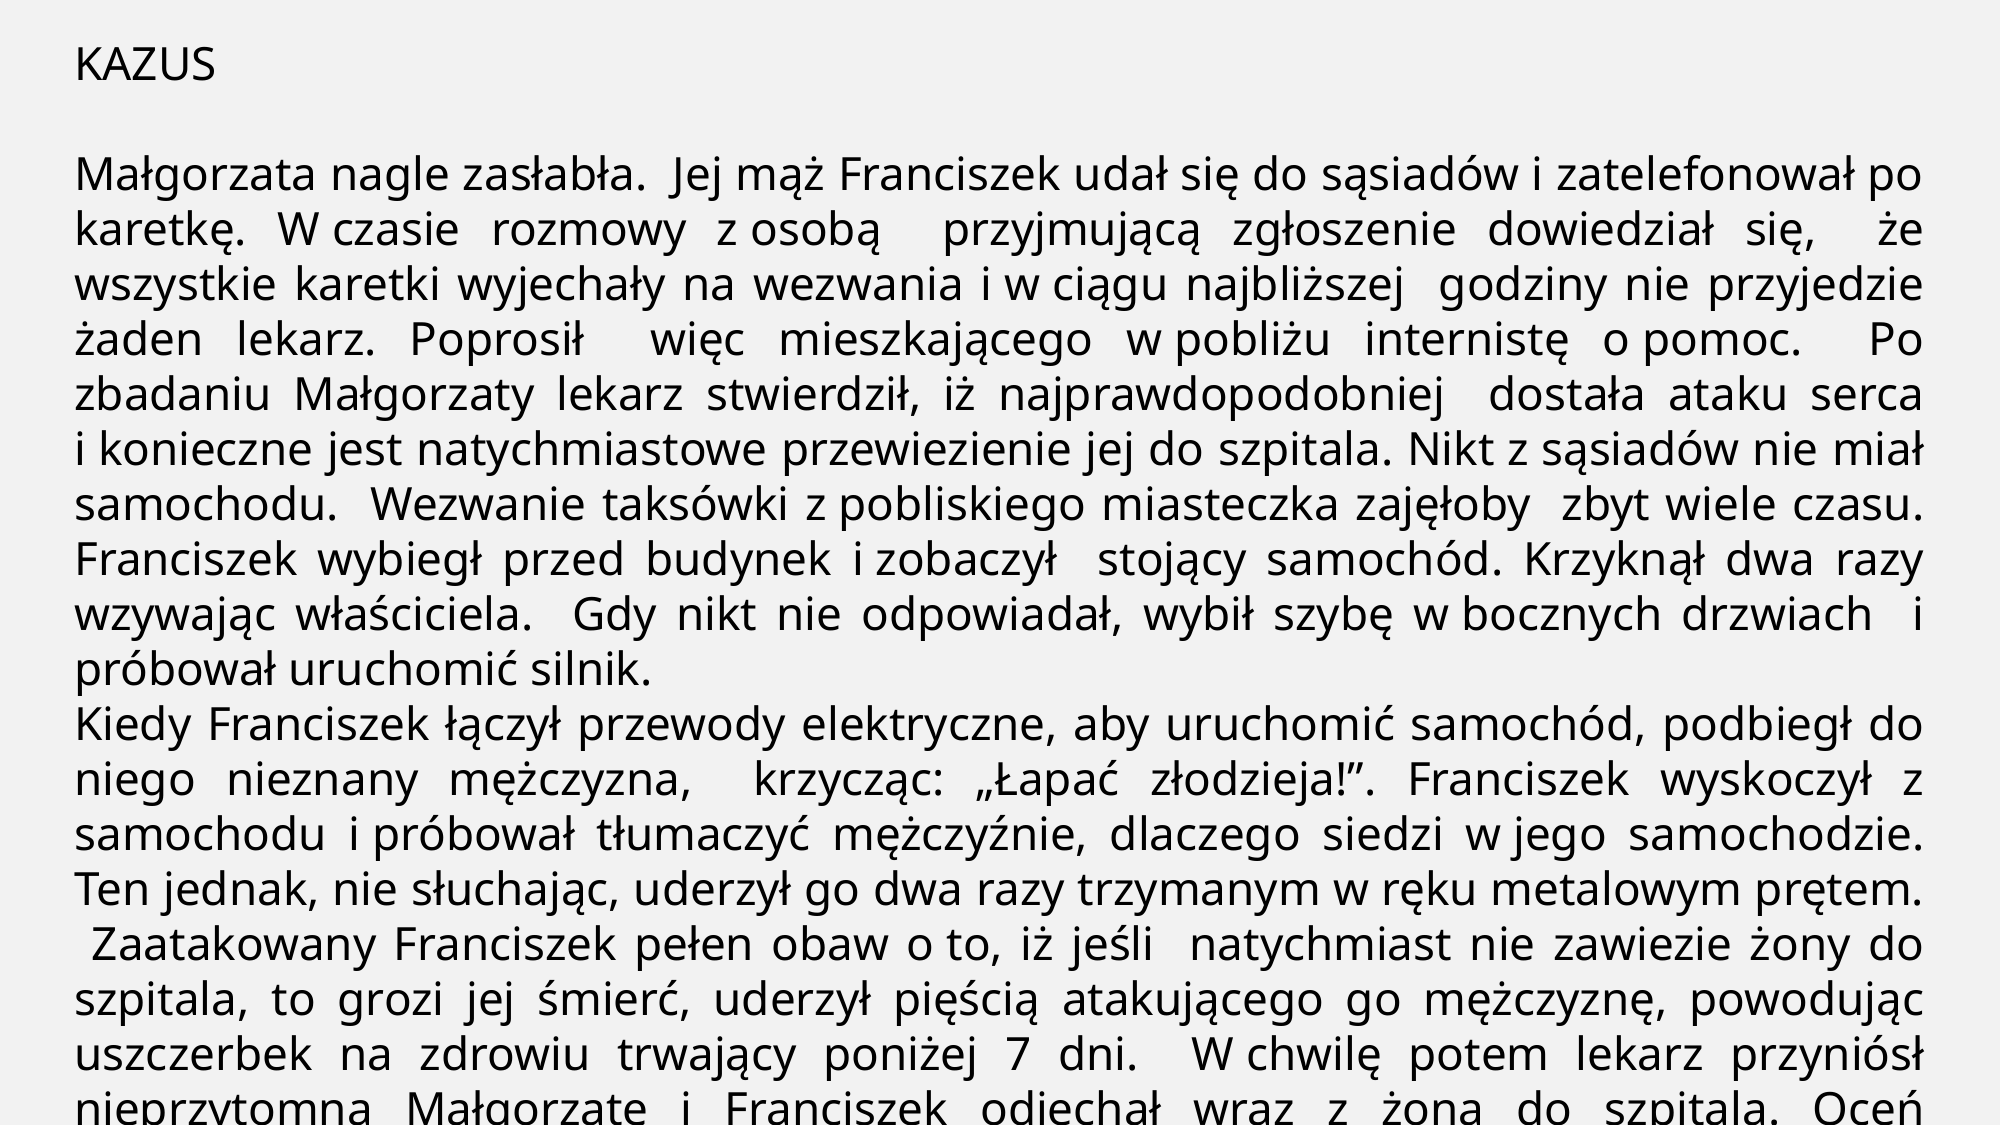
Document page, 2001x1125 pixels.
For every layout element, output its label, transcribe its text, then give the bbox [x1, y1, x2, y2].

text_box KAZUS Małgorzata nagle zasłabła. Jej mąż Franciszek udał się do sąsiadów i zatelefonował po karetkę. W czasie rozmowy z osobą przyjmującą zgłoszenie dowiedział się, że wszystkie karetki wyjechały na wezwania i w ciągu najbliższej godziny nie przyjedzie żaden lekarz. Poprosił więc mieszkającego w pobliżu internistę o pomoc. Po zbadaniu Małgorzaty lekarz stwierdził, iż najprawdopodobniej dostała ataku serca i konieczne jest natychmiastowe przewiezienie jej do szpitala. Nikt z sąsiadów nie miał samochodu. Wezwanie taksówki z pobliskiego miasteczka zajęłoby zbyt wiele czasu. Franciszek wybiegł przed budynek i zobaczył stojący samochód. Krzyknął dwa razy wzywając właściciela. Gdy nikt nie odpowiadał, wybił szybę w bocznych drzwiach i próbował uruchomić silnik. Kiedy Franciszek łączył przewody elektryczne, aby uruchomić samochód, podbiegł do niego nieznany mężczyzna, krzycząc: „Łapać złodzieja!”. Franciszek wyskoczył z samochodu i próbował tłumaczyć mężczyźnie, dlaczego siedzi w jego samochodzie. Ten jednak, nie słuchając, uderzył go dwa razy trzymanym w ręku metalowym prętem. Zaatakowany Franciszek pełen obaw o to, iż jeśli natychmiast nie zawiezie żony do szpitala, to grozi jej śmierć, uderzył pięścią atakującego go mężczyznę, powodując uszczerbek na zdrowiu trwający poniżej 7 dni. W chwilę potem lekarz przyniósł nieprzytomną Małgorzatę i Franciszek odjechał wraz z żoną do szpitala. Oceń odpowiedzialność Franciszka oraz właściciela auta. [59, 27, 1941, 1125]
